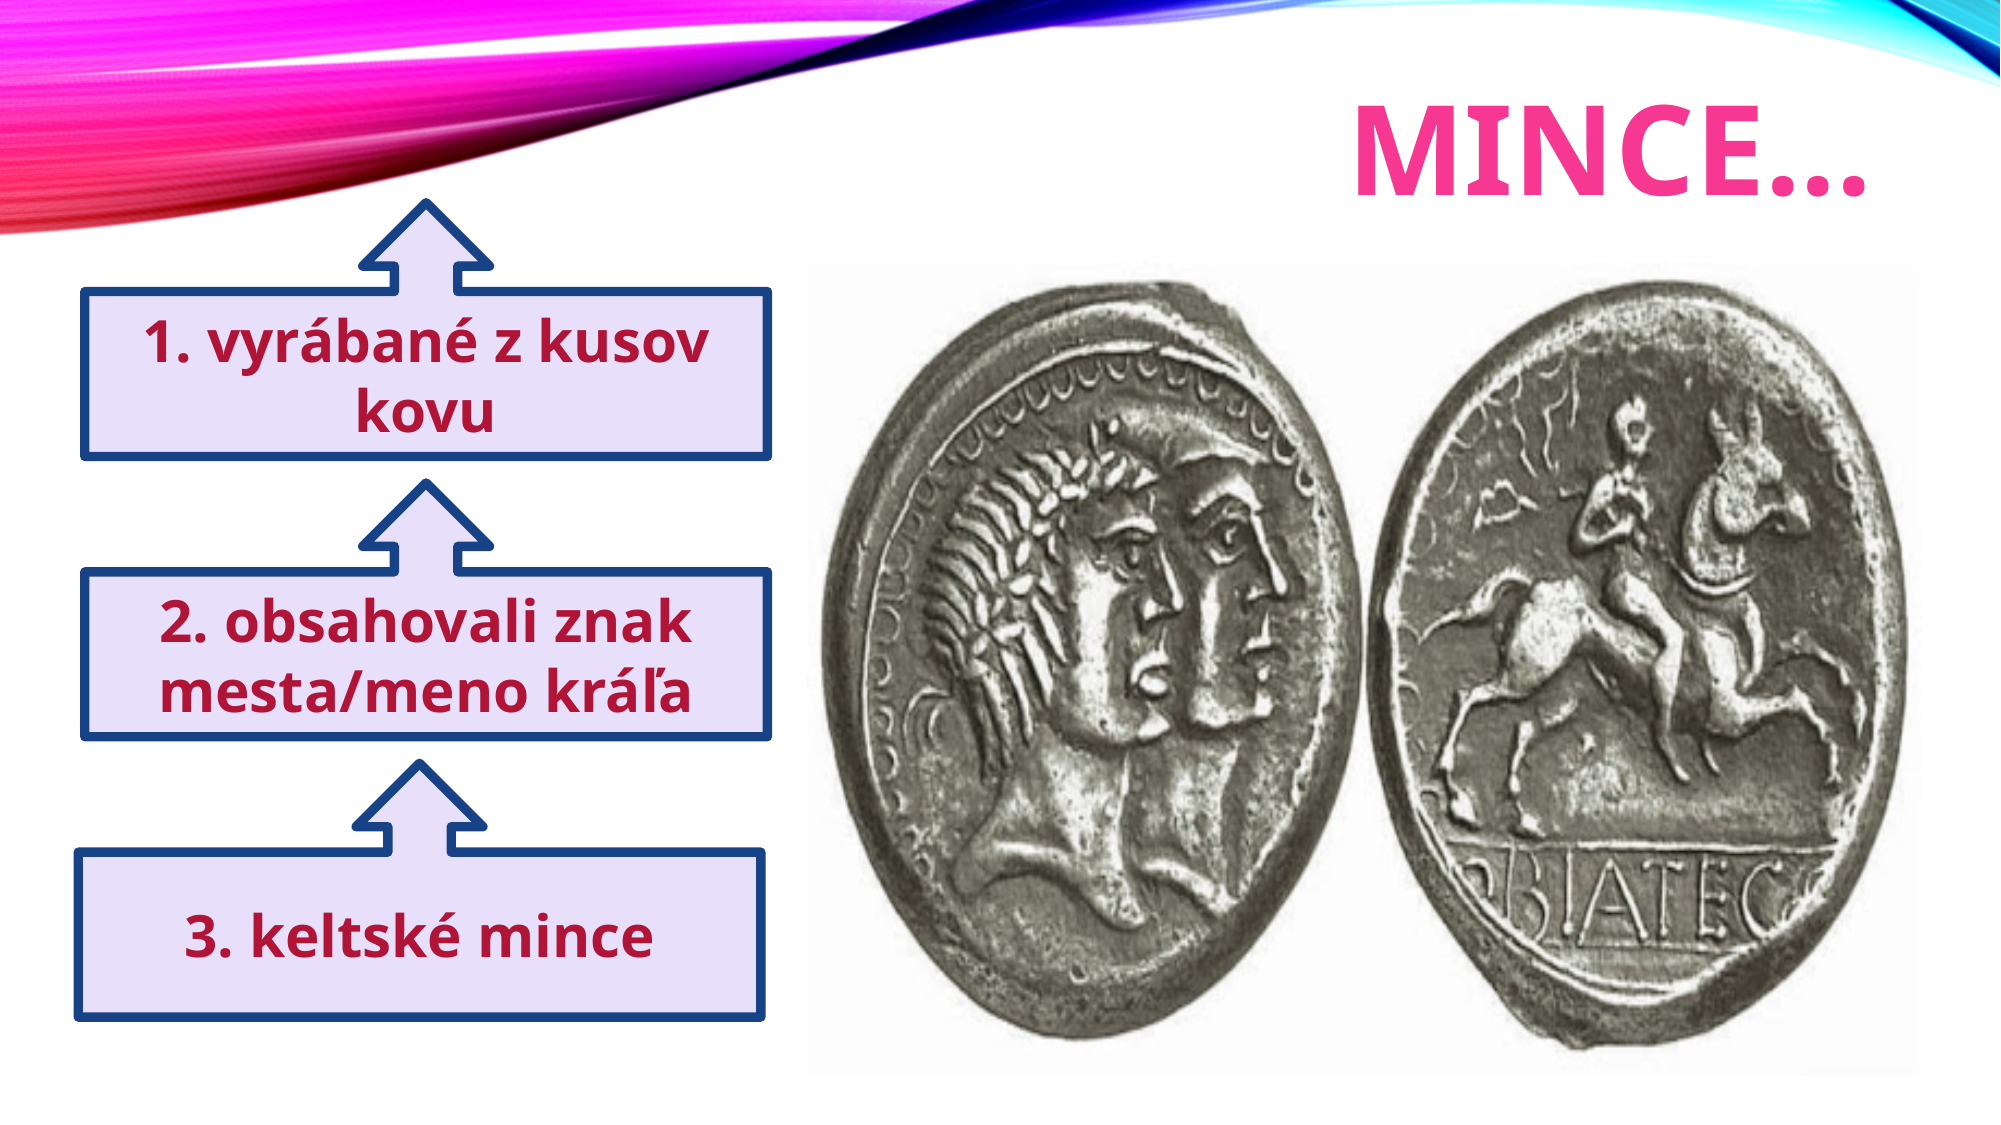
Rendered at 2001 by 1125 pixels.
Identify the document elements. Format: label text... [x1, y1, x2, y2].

text_box 3. keltské mince [77, 762, 762, 1019]
title MINCE... [474, 49, 1888, 262]
text_box 1. vyrábané z kusov kovu [83, 201, 769, 458]
picture [807, 260, 1922, 1076]
picture [0, 0, 2000, 237]
text_box 2. obsahovali znak mesta/meno kráľa [83, 482, 769, 738]
picture [1910, 0, 2000, 45]
picture [1890, 0, 2000, 75]
